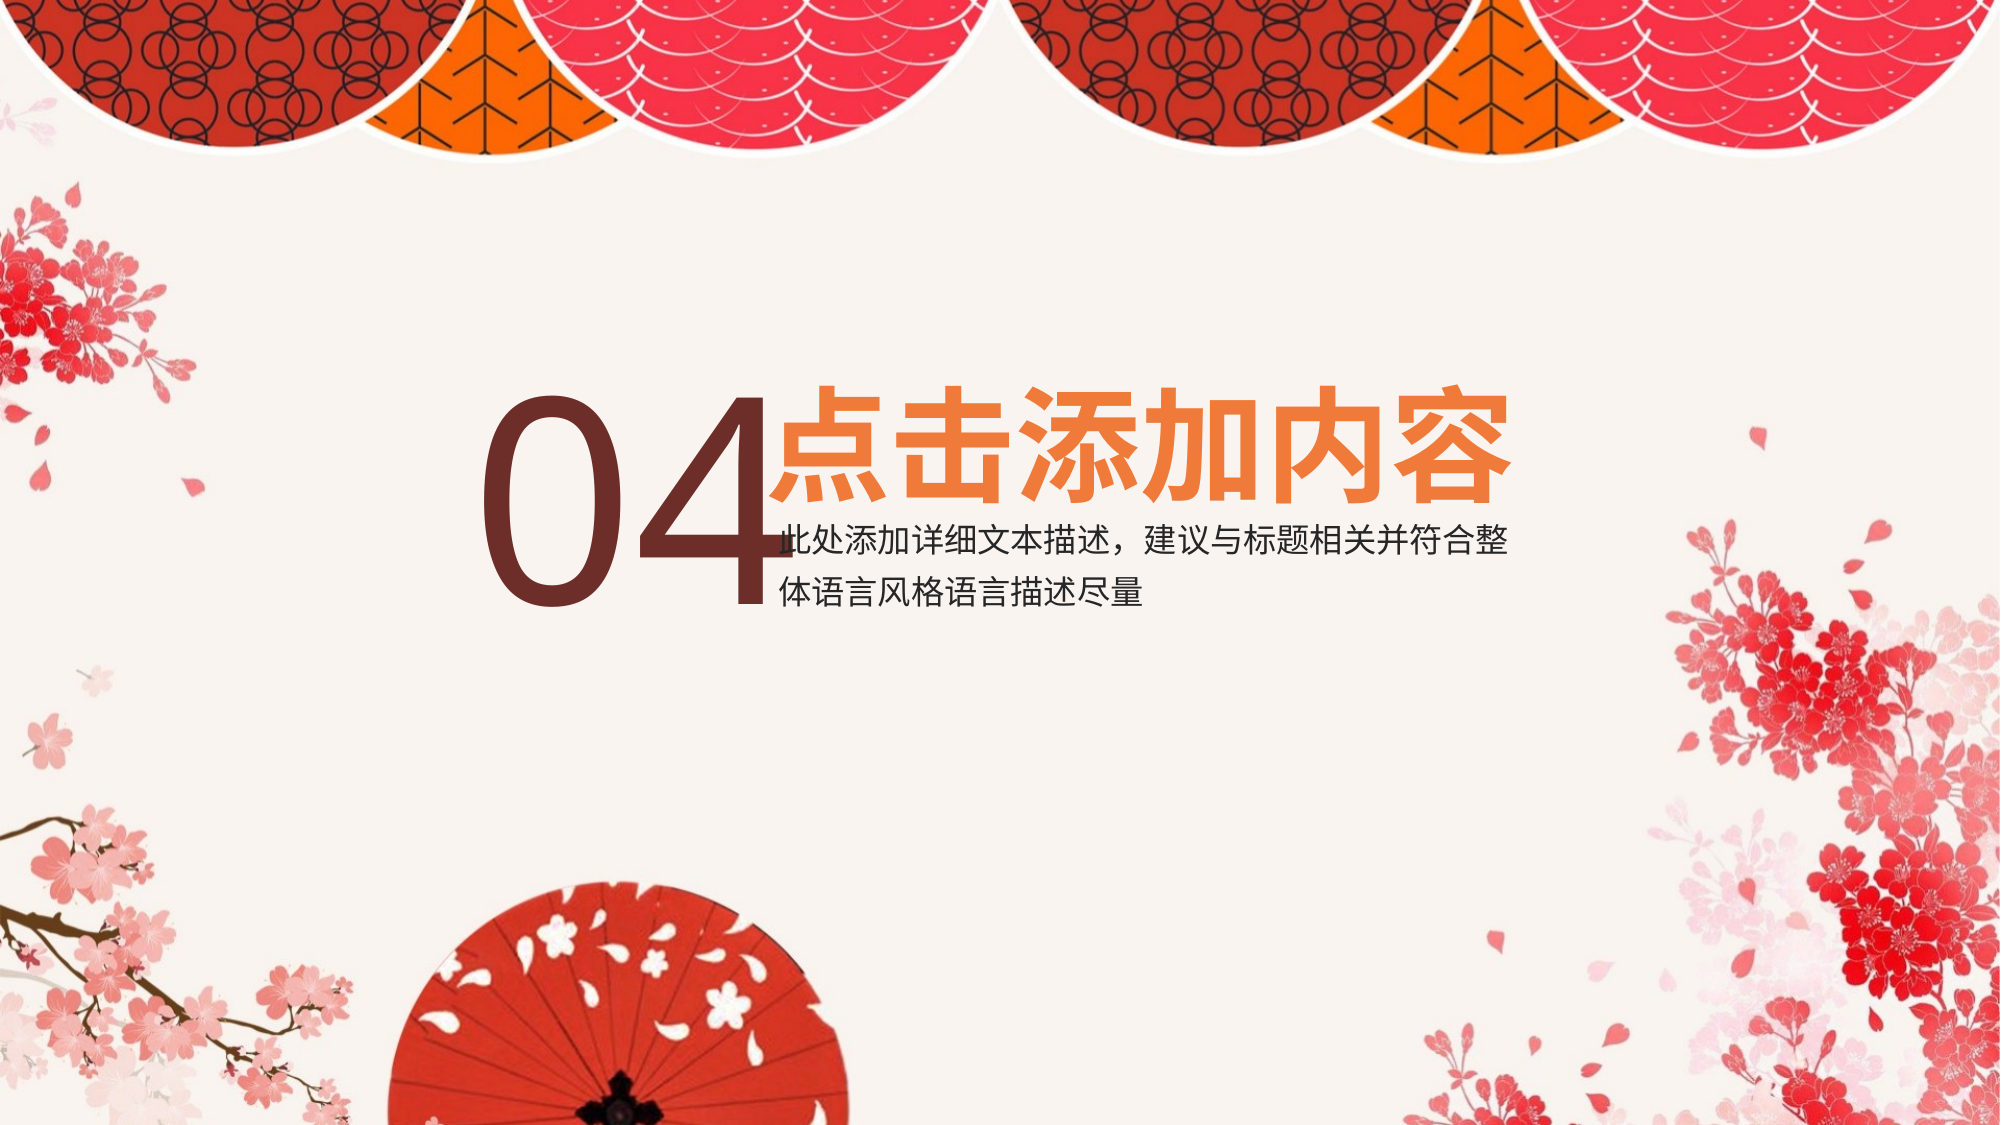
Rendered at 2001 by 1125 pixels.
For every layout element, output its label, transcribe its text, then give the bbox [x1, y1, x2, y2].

text_box 点击添加内容 [765, 367, 1548, 500]
picture [0, 0, 2000, 1125]
text_box 04 [455, 309, 815, 670]
text_box 此处添加详细文本描述，建议与标题相关并符合整体语言风格语言描述尽量 [763, 500, 1548, 619]
